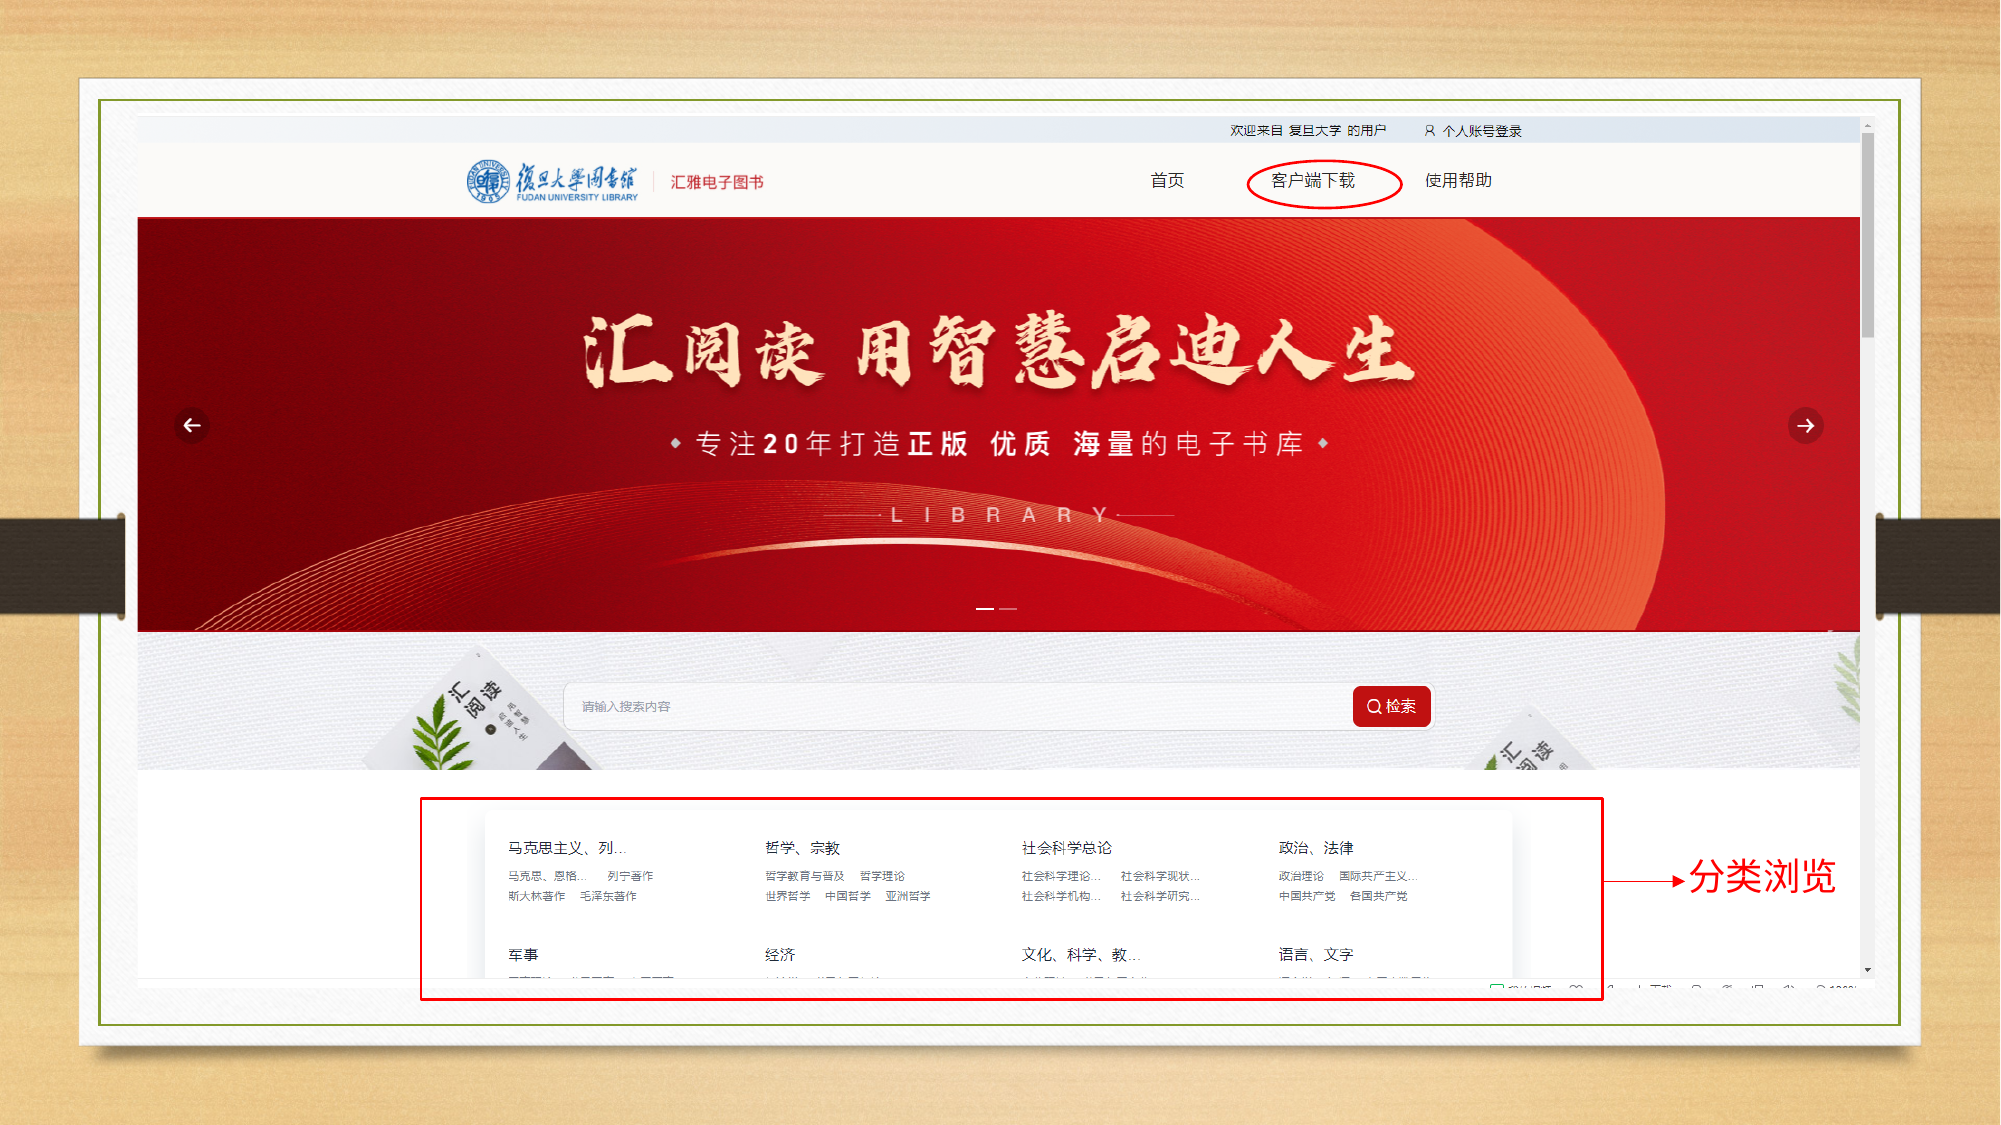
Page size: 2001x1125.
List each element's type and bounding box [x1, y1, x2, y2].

text_box [420, 988, 1604, 1001]
picture [0, 0, 2001, 1125]
